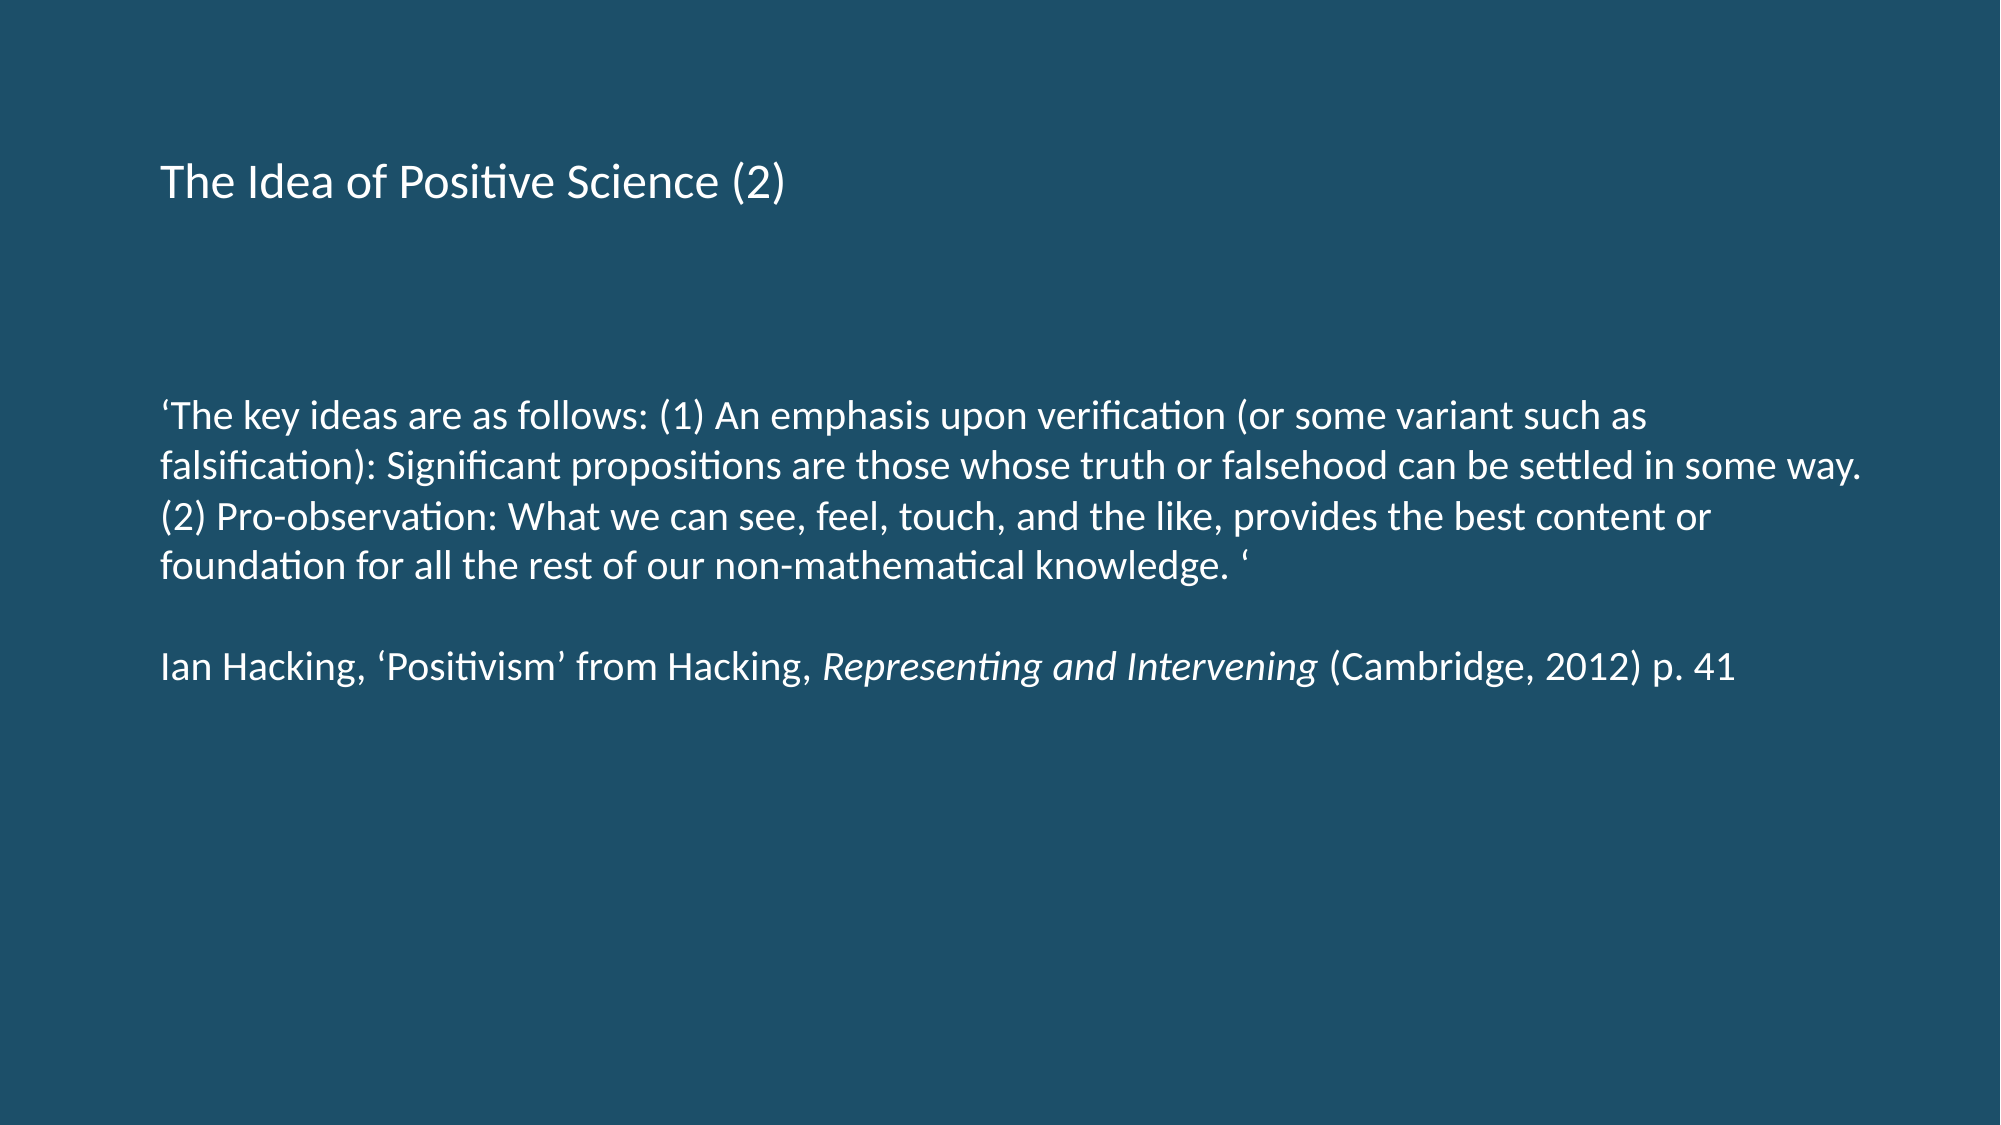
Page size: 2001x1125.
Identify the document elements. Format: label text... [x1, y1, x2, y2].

text_box The Idea of Positive Science (2) ‘The key ideas are as follows: (1) An emphasis upon verification (or some variant such as falsification): Significant propositions are those whose truth or falsehood can be settled in some way. (2) Pro-observation: What we can see, feel, touch, and the like, provides the best content or foundation for all the rest of our non-mathematical knowledge. ‘ Ian Hacking, ‘Positivism’ from Hacking, Representing and Intervening (Cambridge, 2012) p. 41 [145, 140, 1882, 696]
